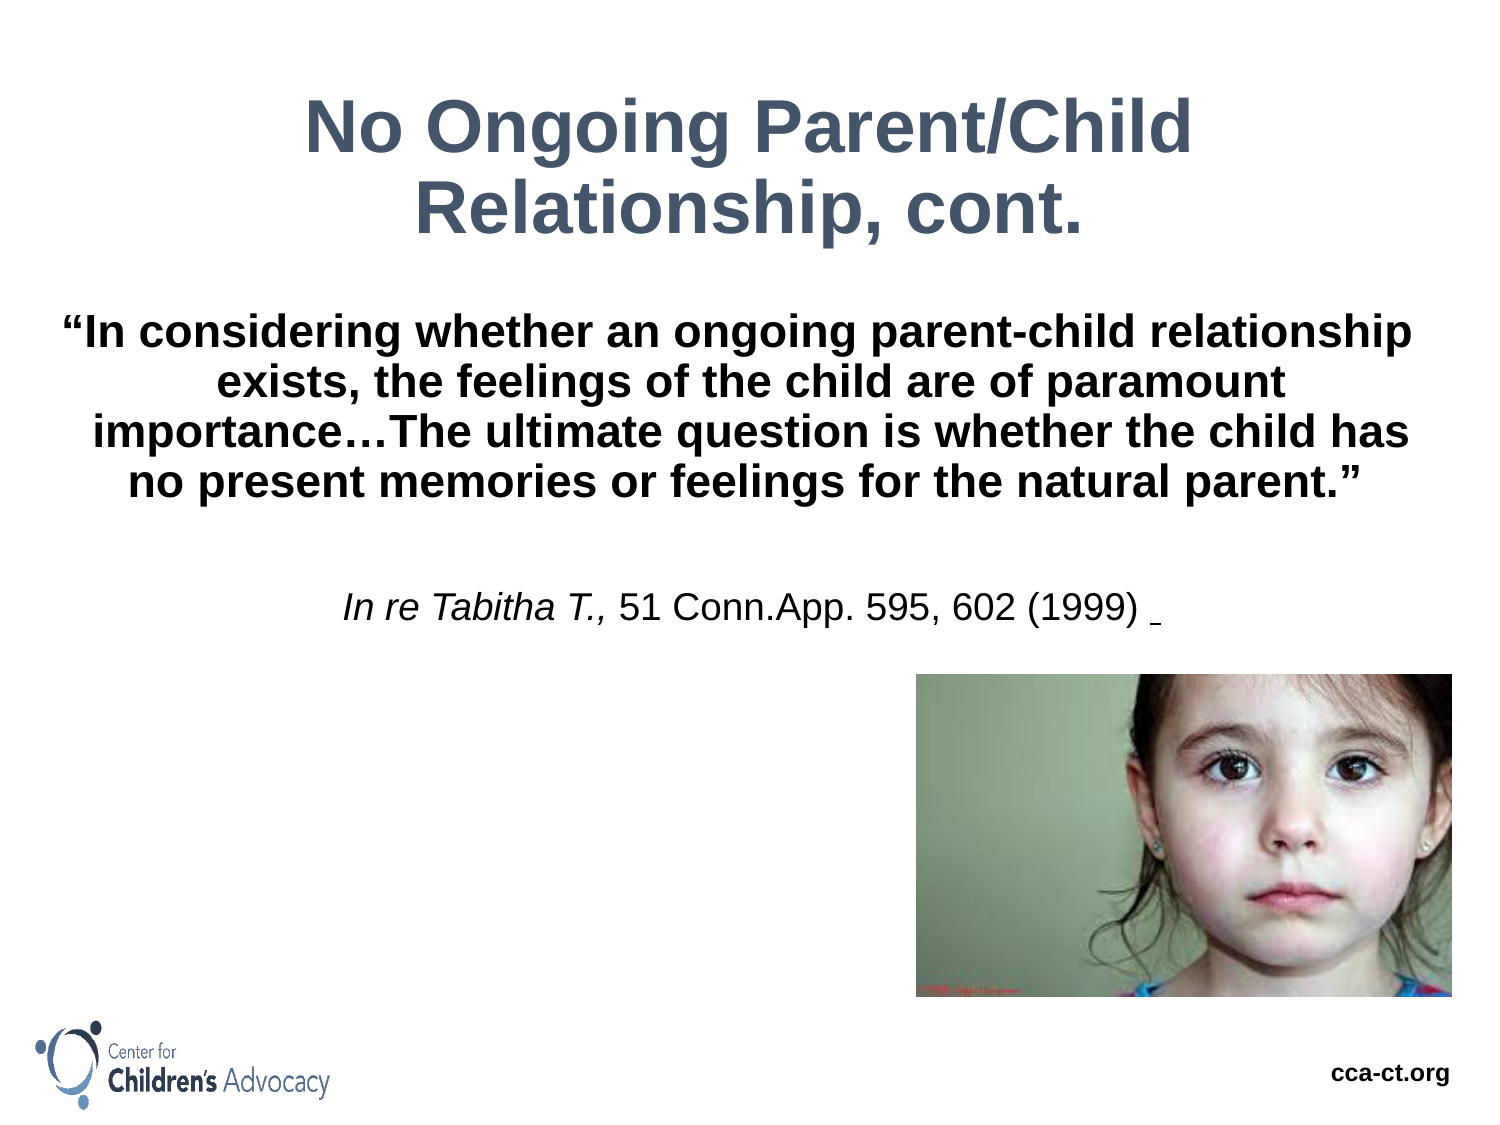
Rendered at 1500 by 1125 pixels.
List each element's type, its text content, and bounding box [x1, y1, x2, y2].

list “In considering whether an ongoing parent-child relationship exists, the feelings of the child are of paramount importance…The ultimate question is whether the child has no present memories or feelings for the natural parent.” In re Tabitha T., 51 Conn.App. 595, 602 (1999) [37, 299, 1438, 663]
picture [34, 1018, 331, 1116]
picture [916, 674, 1452, 997]
title No Ongoing Parent/Child Relationship, cont. [103, 59, 1397, 278]
